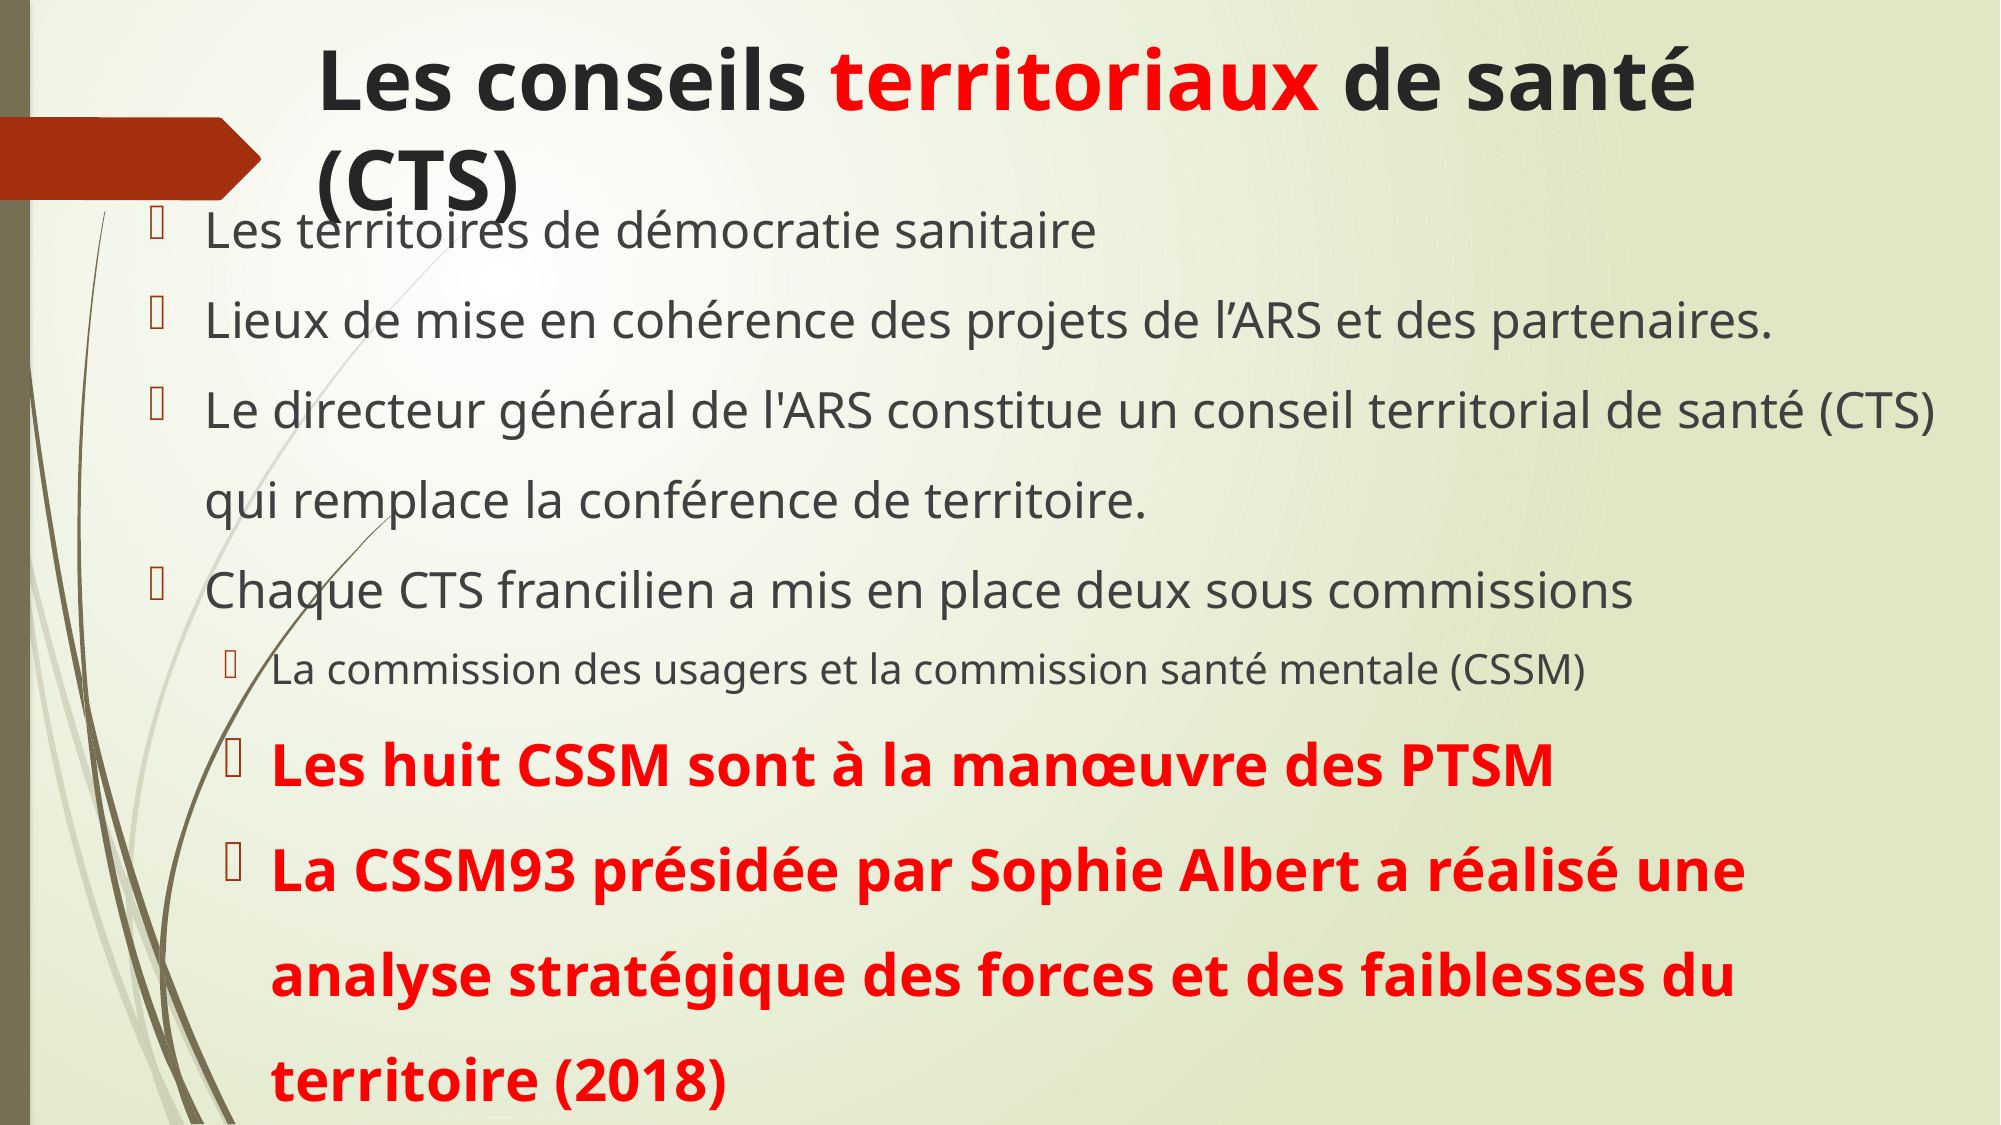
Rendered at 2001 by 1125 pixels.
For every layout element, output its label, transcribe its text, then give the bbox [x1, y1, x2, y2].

title Les conseils territoriaux de santé (CTS) [301, 19, 1919, 160]
list Les territoires de démocratie sanitaire Lieux de mise en cohérence des projets de l’ARS et des partenaires. Le directeur général de l'ARS constitue un conseil territorial de santé (CTS) qui remplace la conférence de territoire. Chaque CTS francilien a mis en place deux sous commissions La commission des usagers et la commission santé mentale (CSSM) Les huit CSSM sont à la manœuvre des PTSM La CSSM93 présidée par Sophie Albert a réalisé une analyse stratégique des forces et des faiblesses du territoire (2018) [133, 160, 2000, 1066]
